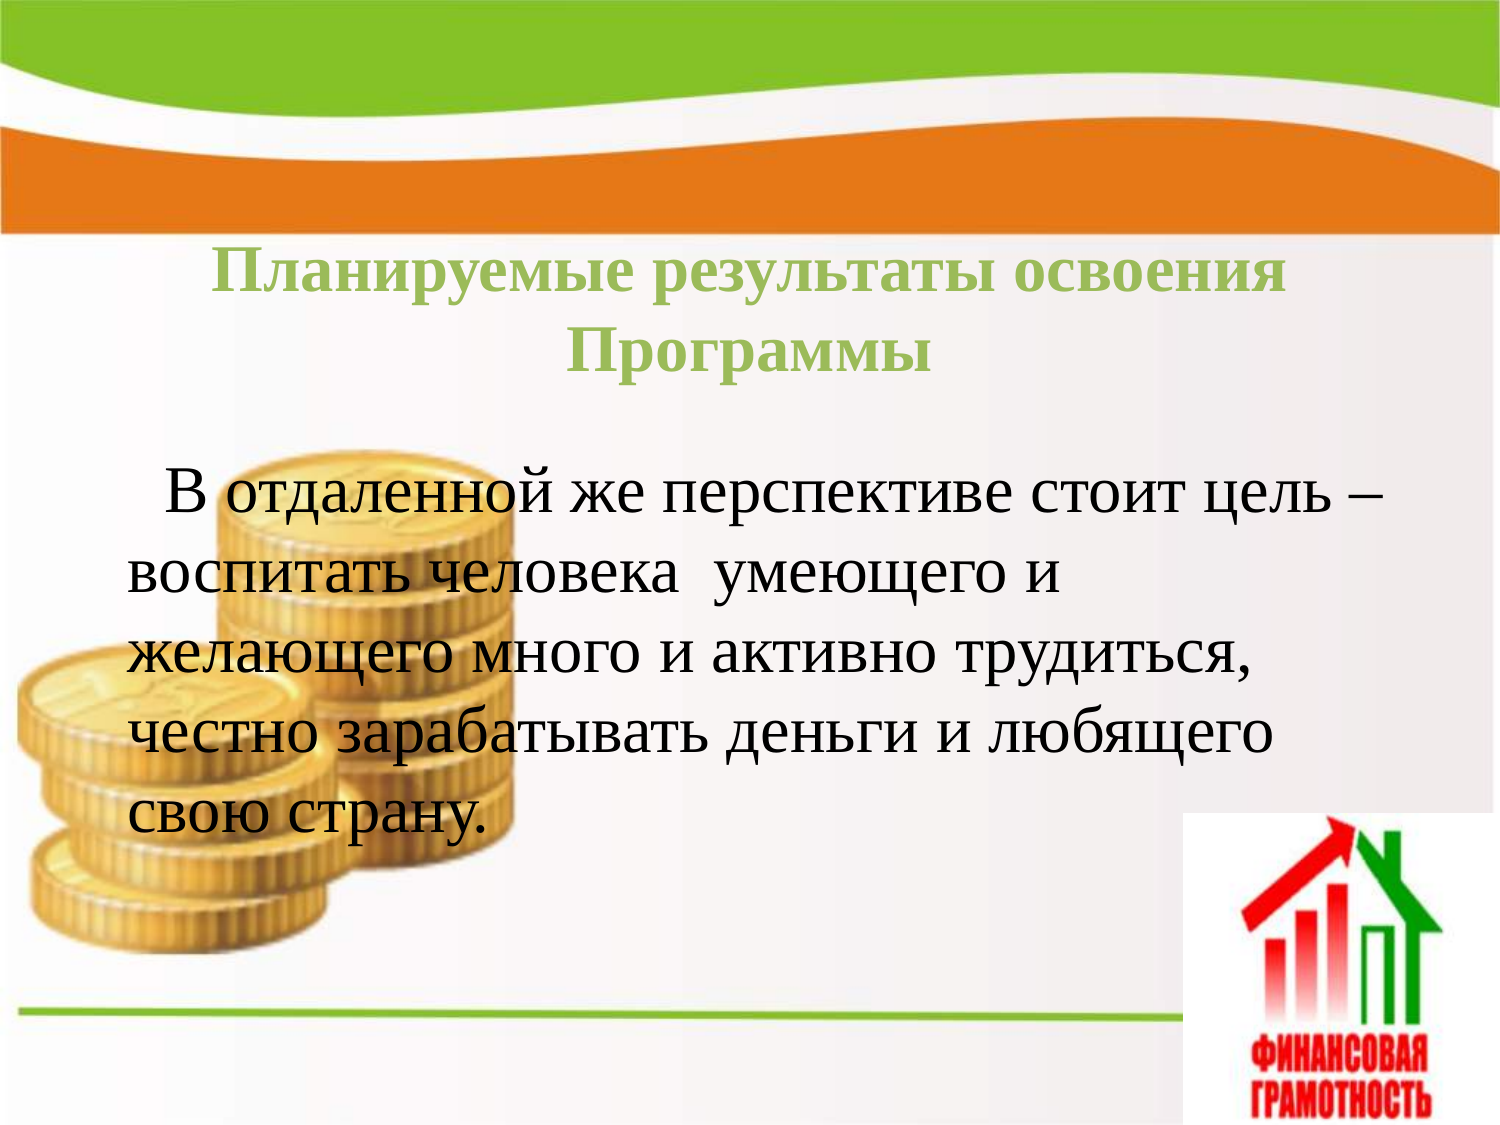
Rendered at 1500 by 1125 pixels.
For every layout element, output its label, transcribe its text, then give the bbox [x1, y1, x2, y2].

text_box Планируемые результаты освоения Программы [166, 217, 1334, 393]
picture [0, 0, 1500, 1125]
text_box В отдаленной же перспективе стоит цель – воспитать человека умеющего и желающего много и активно трудиться, честно зарабатывать деньги и любящего свою страну. [112, 438, 1412, 853]
